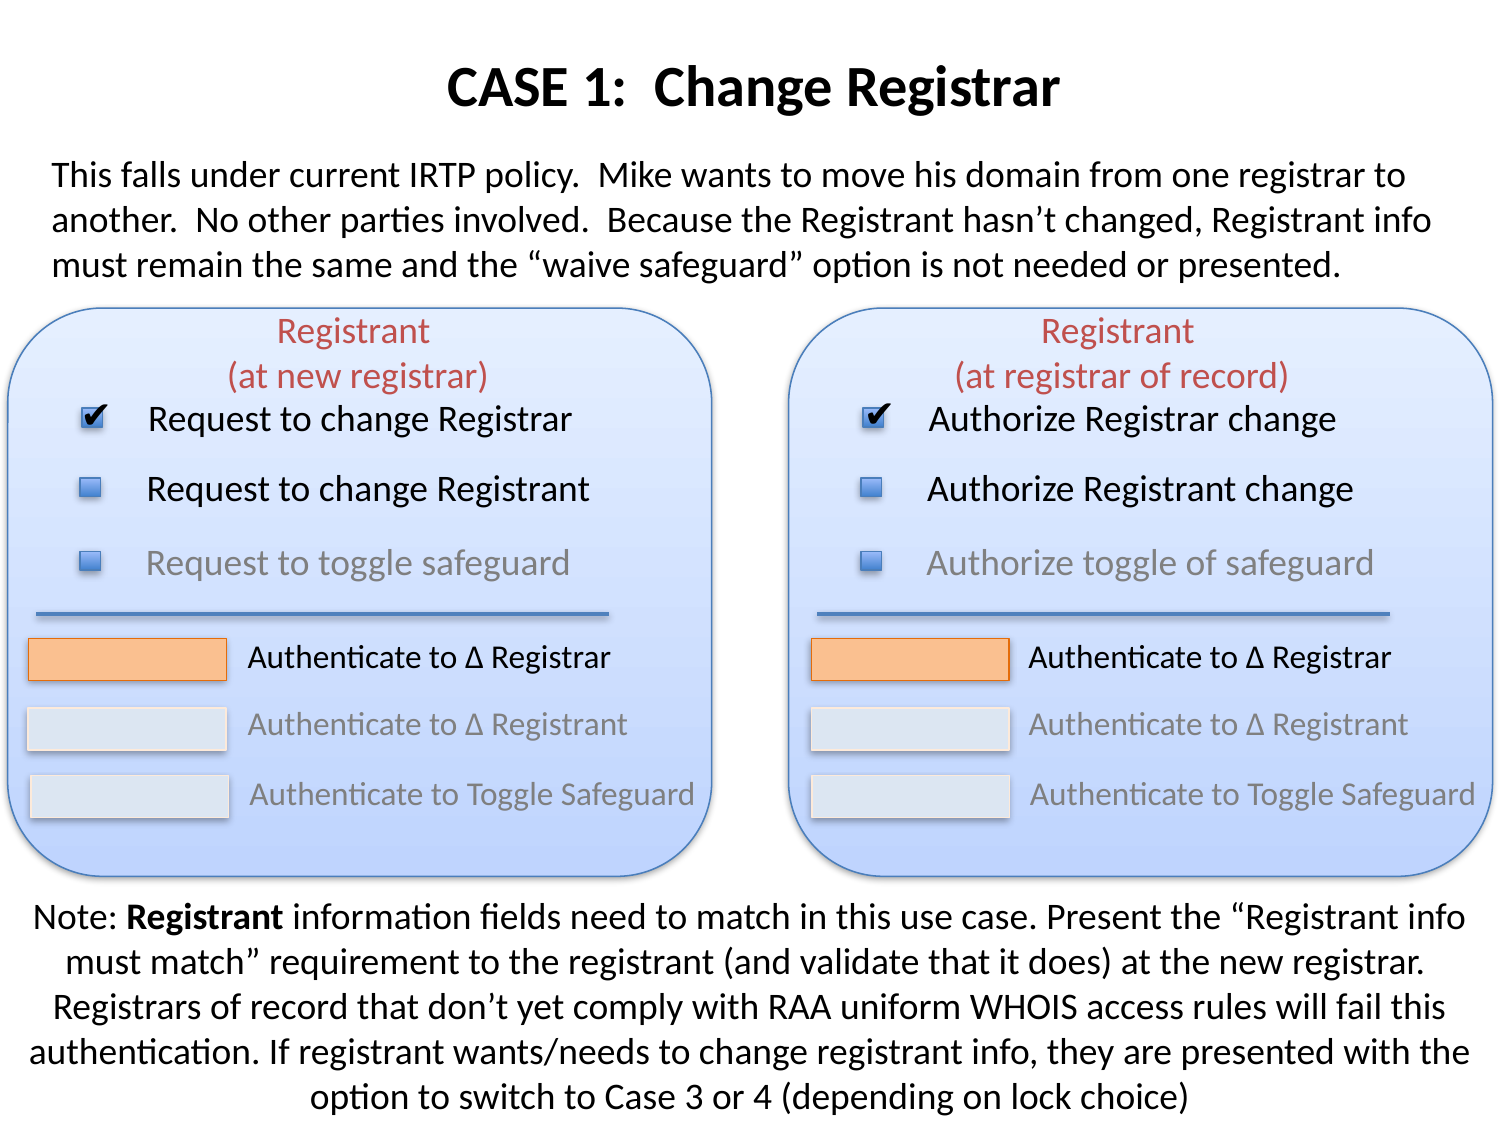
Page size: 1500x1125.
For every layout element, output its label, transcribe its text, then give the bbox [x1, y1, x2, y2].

text_box This falls under current IRTP policy. Mike wants to move his domain from one registrar to another. No other parties involved. Because the Registrant hasn’t changed, Registrant info must remain the same and the “waive safeguard” option is not needed or presented. [36, 142, 1449, 293]
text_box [7, 298, 717, 877]
text_box Note: Registrant information fields need to match in this use case. Present the “Registrant info must match” requirement to the registrant (and validate that it does) at the new registrar. Registrars of record that don’t yet comply with RAA uniform WHOIS access rules will fail this authentication. If registrant wants/needs to change registrant info, they are presented with the option to switch to Case 3 or 4 (depending on lock choice) [7, 884, 1493, 1125]
text_box CASE 1: Change Registrar [432, 41, 1076, 126]
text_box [788, 298, 1498, 877]
